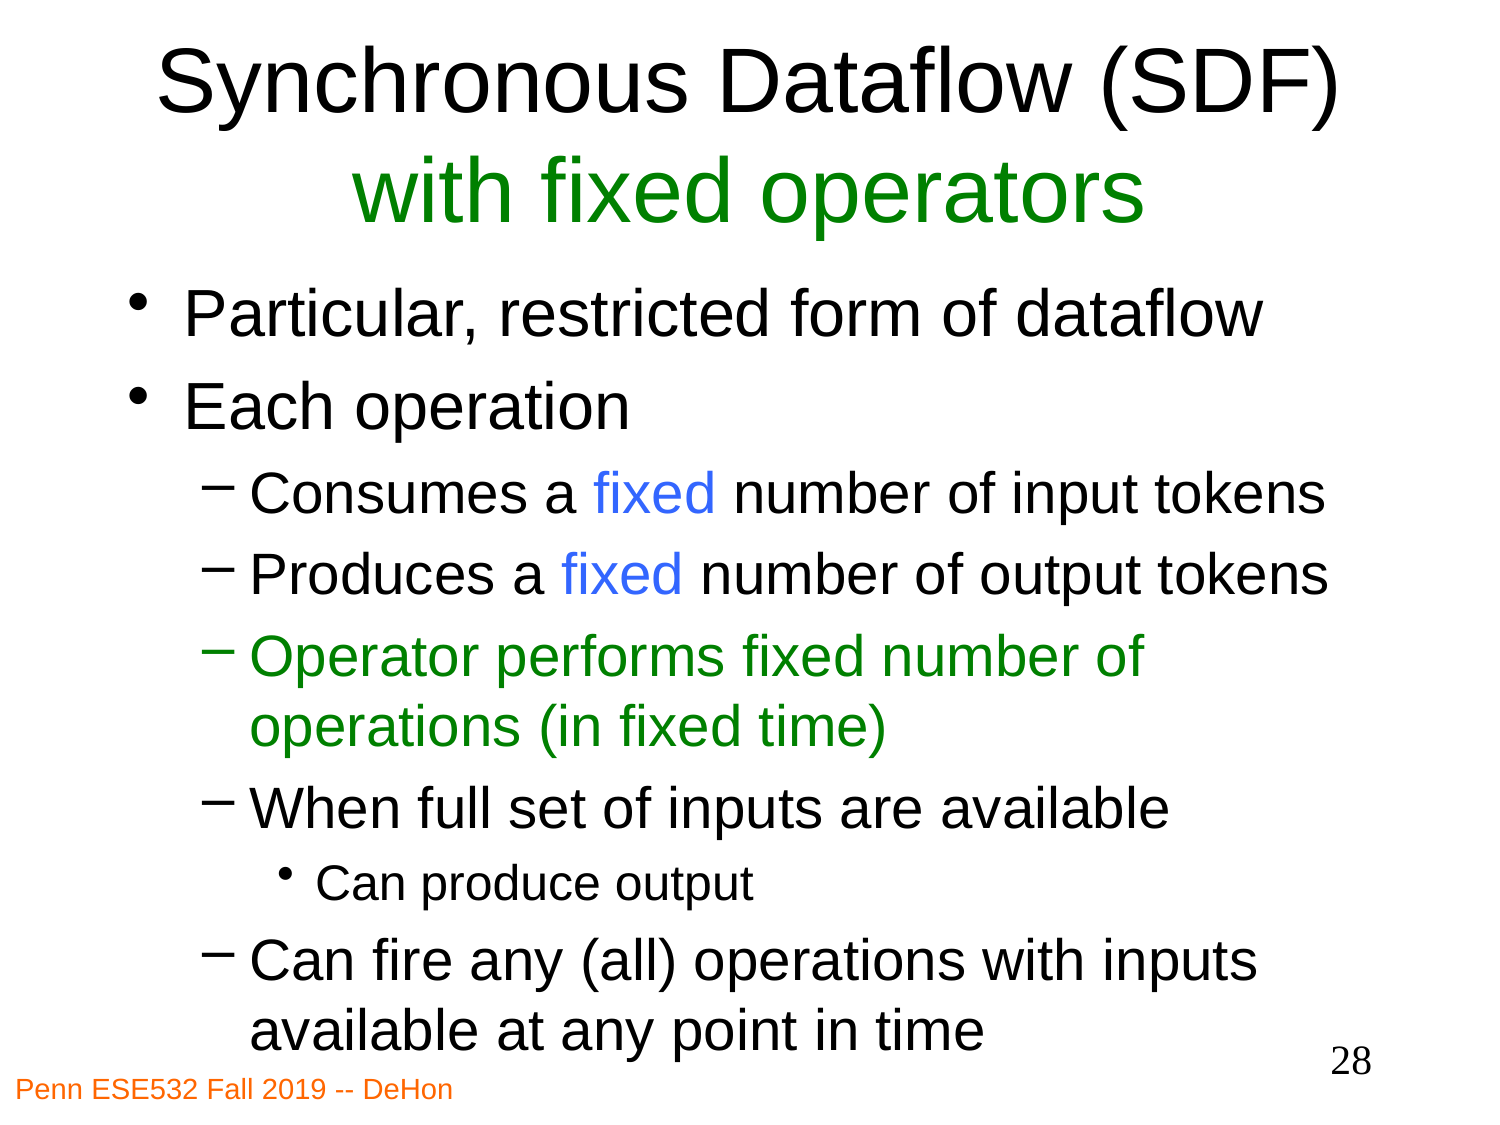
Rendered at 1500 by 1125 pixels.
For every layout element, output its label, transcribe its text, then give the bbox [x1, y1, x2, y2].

slide_number Penn ESE532 Fall 2019 -- DeHon [0, 1062, 688, 1125]
list Particular, restricted form of dataflow Each operation Consumes a fixed number of input tokens Produces a fixed number of output tokens Operator performs fixed number of operations (in fixed time) When full set of inputs are available Can produce output Can fire any (all) operations with inputs available at any point in time [112, 262, 1388, 938]
slide_number 28 [1074, 1024, 1388, 1101]
title Synchronous Dataflow (SDF) with fixed operators [112, 37, 1388, 226]
